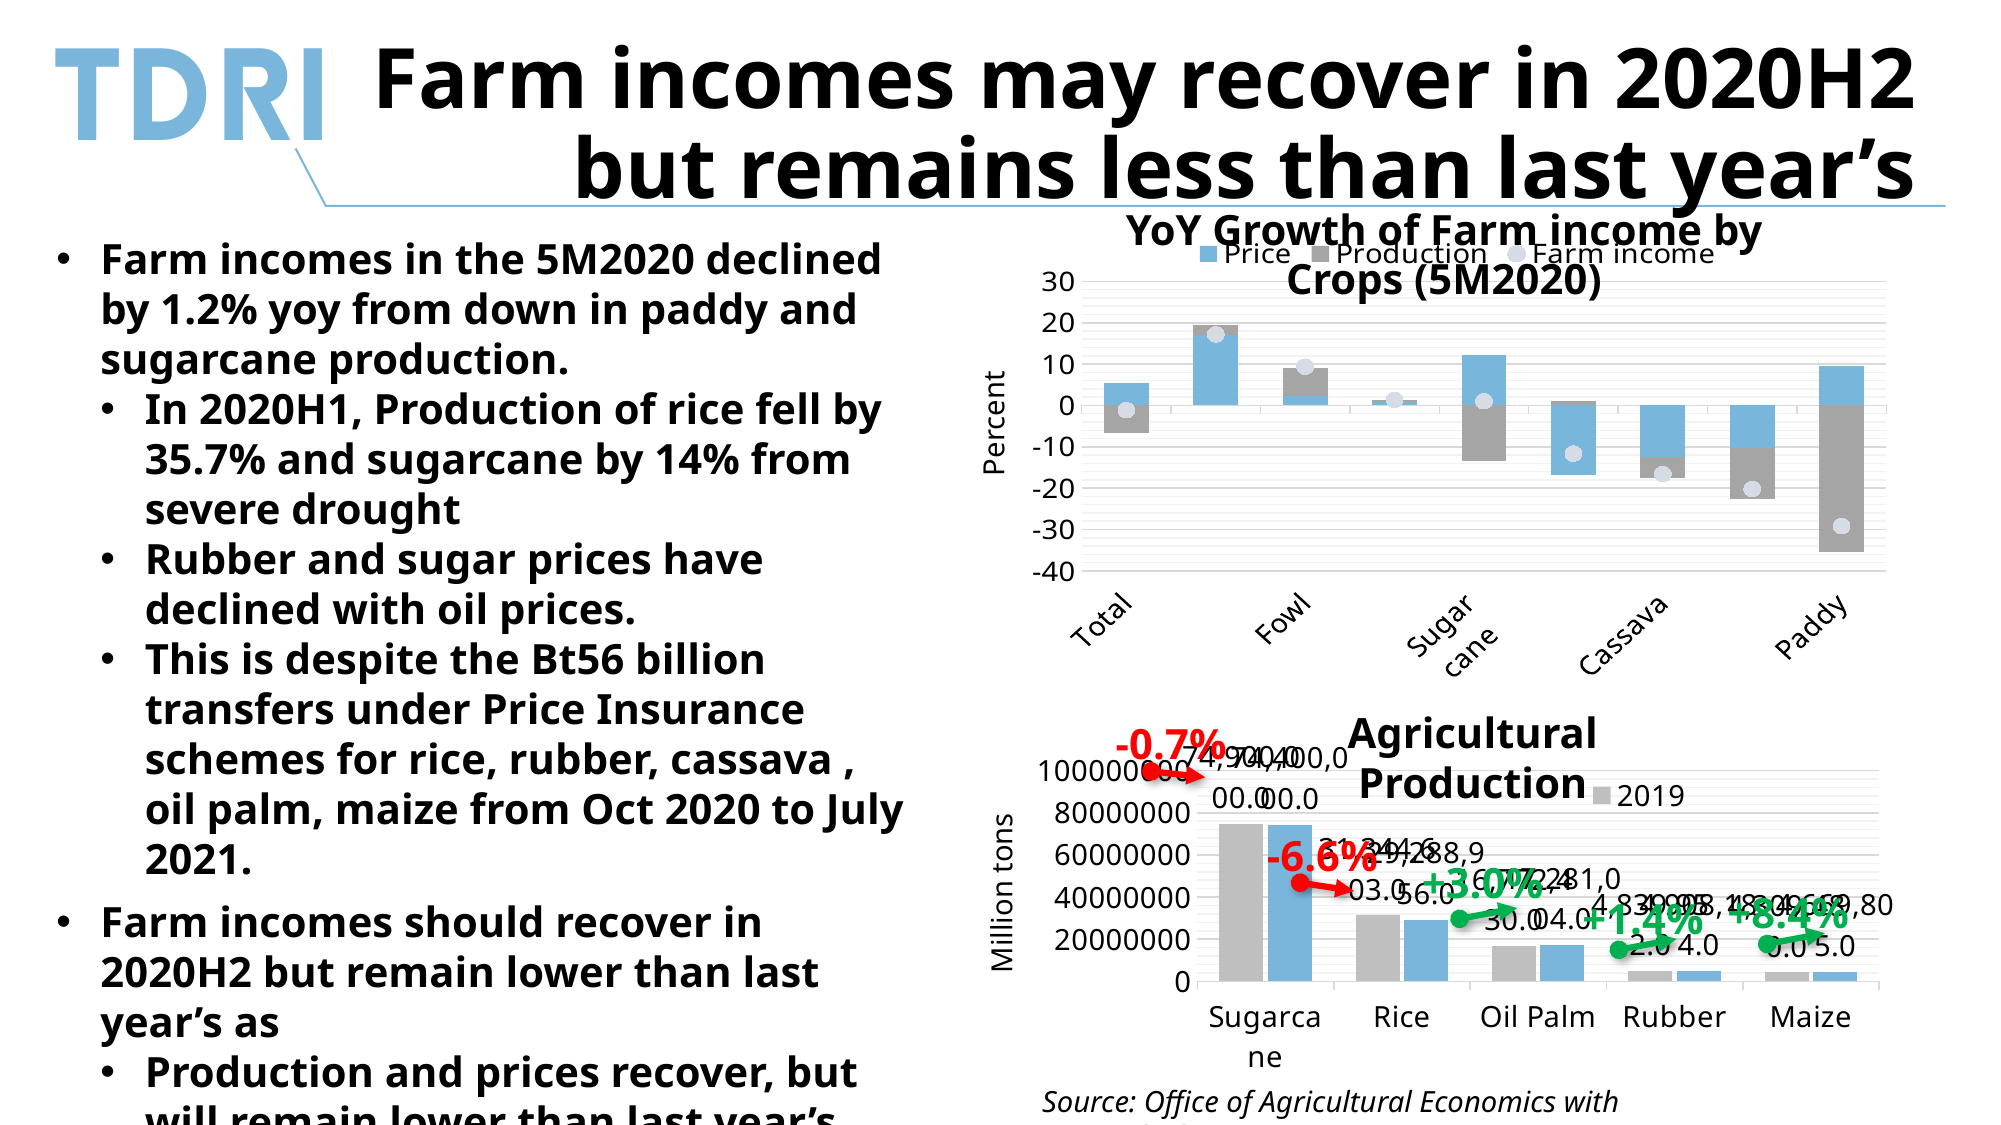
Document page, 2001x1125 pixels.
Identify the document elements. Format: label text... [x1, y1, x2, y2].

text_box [1151, 771, 1206, 778]
title Farm incomes may recover in 2020H2 but remains less than last year’s [228, 18, 1954, 236]
text_box Source: Office of Agricultural Economics with TDRI calculation [1027, 1086, 1680, 1125]
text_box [1459, 907, 1518, 919]
text_box Percent [967, 356, 999, 491]
text_box YoY Growth of Farm income by Crops (5M2020) [1104, 196, 1785, 219]
picture [931, 236, 1027, 1125]
chart [999, 219, 1917, 1086]
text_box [1767, 933, 1825, 945]
picture [0, 0, 2001, 1125]
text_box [1300, 882, 1355, 892]
text_box Farm incomes in the 5M2020 declined by 1.2% yoy from down in paddy and sugarcane production. In 2020H1, Production of rice fell by 35.7% and sugarcane by 14% from severe drought Rubber and sugar prices have declined with oil prices. This is despite the Bt56 billion transfers under Price Insurance schemes for rice, rubber, cassava , oil palm, maize from Oct 2020 to July 2021. Farm incomes should recover in 2020H2 but remain lower than last year’s as Production and prices recover, but will remain lower than last year’s Overall incomes of agriculture households will fall this year as 65% of their incomes are from remittances & non-farm work which have collapsed after the COVID-19 outbreak. [41, 225, 931, 1125]
text_box Million tons [975, 798, 1019, 988]
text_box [1618, 938, 1677, 950]
